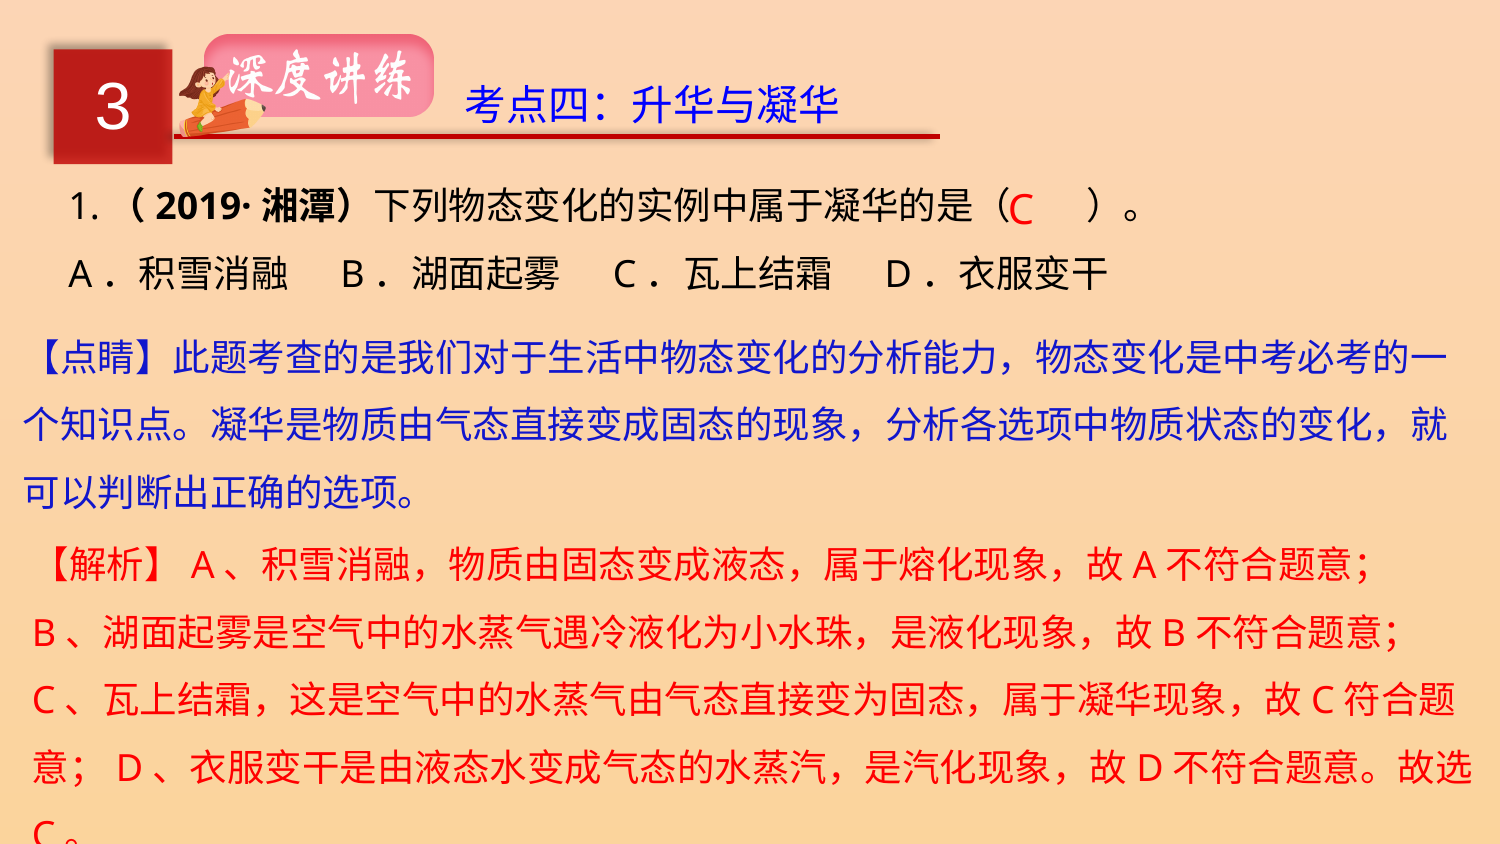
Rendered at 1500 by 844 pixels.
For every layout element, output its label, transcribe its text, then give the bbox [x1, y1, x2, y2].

text_box 考点四：升华与凝华 [450, 71, 1005, 137]
text_box [53, 49, 173, 56]
picture [179, 33, 434, 137]
text_box 1.（2019·湘潭）下列物态变化的实例中属于凝华的是（ ）。 A．积雪消融 B．湖面起雾 C．瓦上结霜 D．衣服变干 [53, 152, 1476, 302]
text_box 3 [46, 56, 180, 151]
text_box 【点睛】此题考查的是我们对于生活中物态变化的分析能力，物态变化是中考必考的一个知识点。凝华是物质由气态直接变成固态的现象，分析各选项中物质状态的变化，就可以判断出正确的选项。 [14, 303, 1485, 522]
text_box C [993, 175, 1065, 240]
text_box 【解析】A、积雪消融，物质由固态变成液态，属于熔化现象，故A不符合题意； B、湖面起雾是空气中的水蒸气遇冷液化为小水珠，是液化现象，故B不符合题意； C、瓦上结霜，这是空气中的水蒸气由气态直接变为固态，属于凝华现象，故C符合题意；D、衣服变干是由液态水变成气态的水蒸汽，是汽化现象，故D不符合题意。故选C。 [24, 511, 1485, 844]
